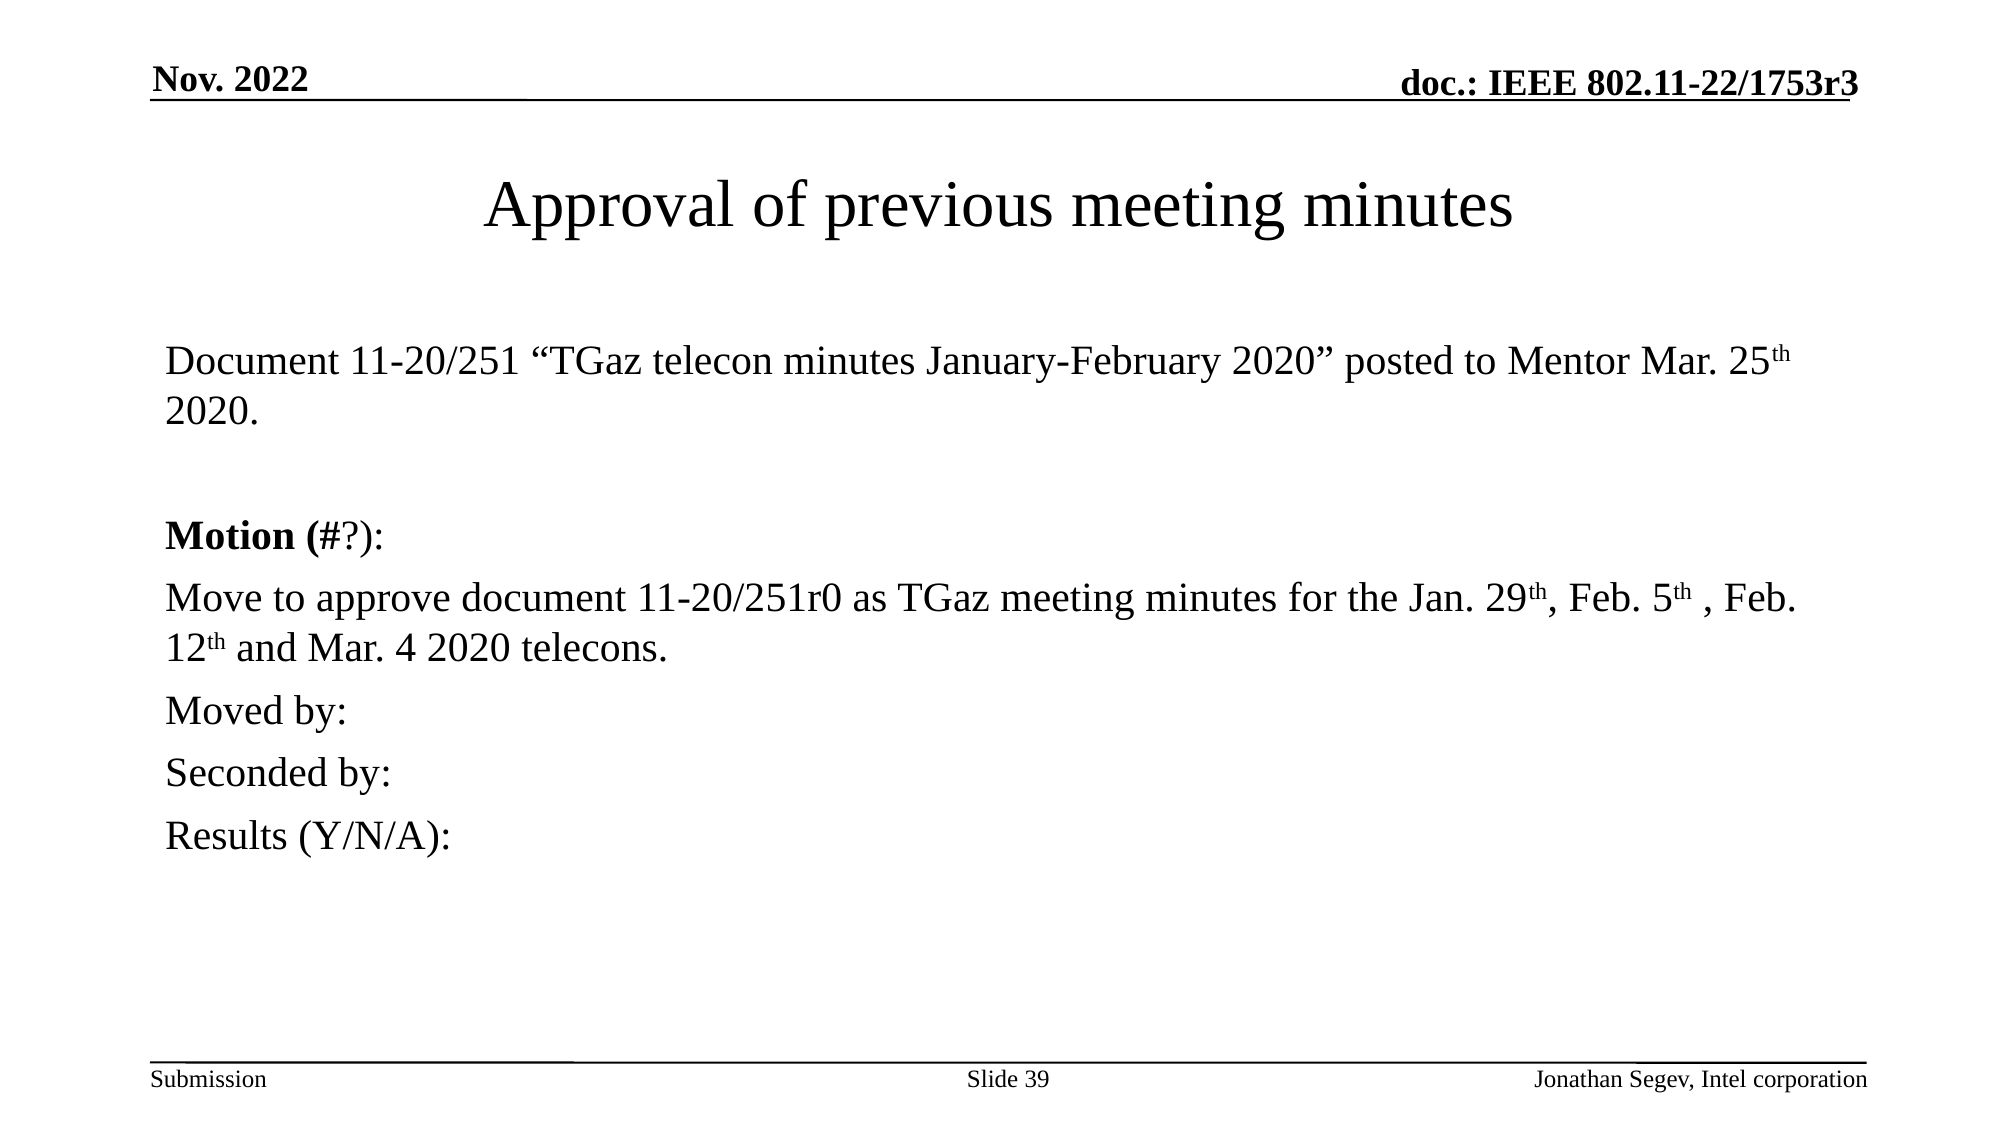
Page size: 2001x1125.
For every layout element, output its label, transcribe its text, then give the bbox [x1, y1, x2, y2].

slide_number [152, 54, 563, 100]
footer Jonathan Segev, Intel corporation [1171, 1061, 1869, 1093]
title Approval of previous meeting minutes [149, 112, 1850, 288]
slide_number Slide 39 [950, 1061, 1067, 1123]
list Document 11-20/251 “TGaz telecon minutes January-February 2020” posted to Mentor Mar. 25th 2020. Motion (#?): Move to approve document 11-20/251r0 as TGaz meeting minutes for the Jan. 29th, Feb. 5th , Feb. 12th and Mar. 4 2020 telecons. Moved by: Seconded by: Results (Y/N/A): [149, 324, 1850, 1000]
